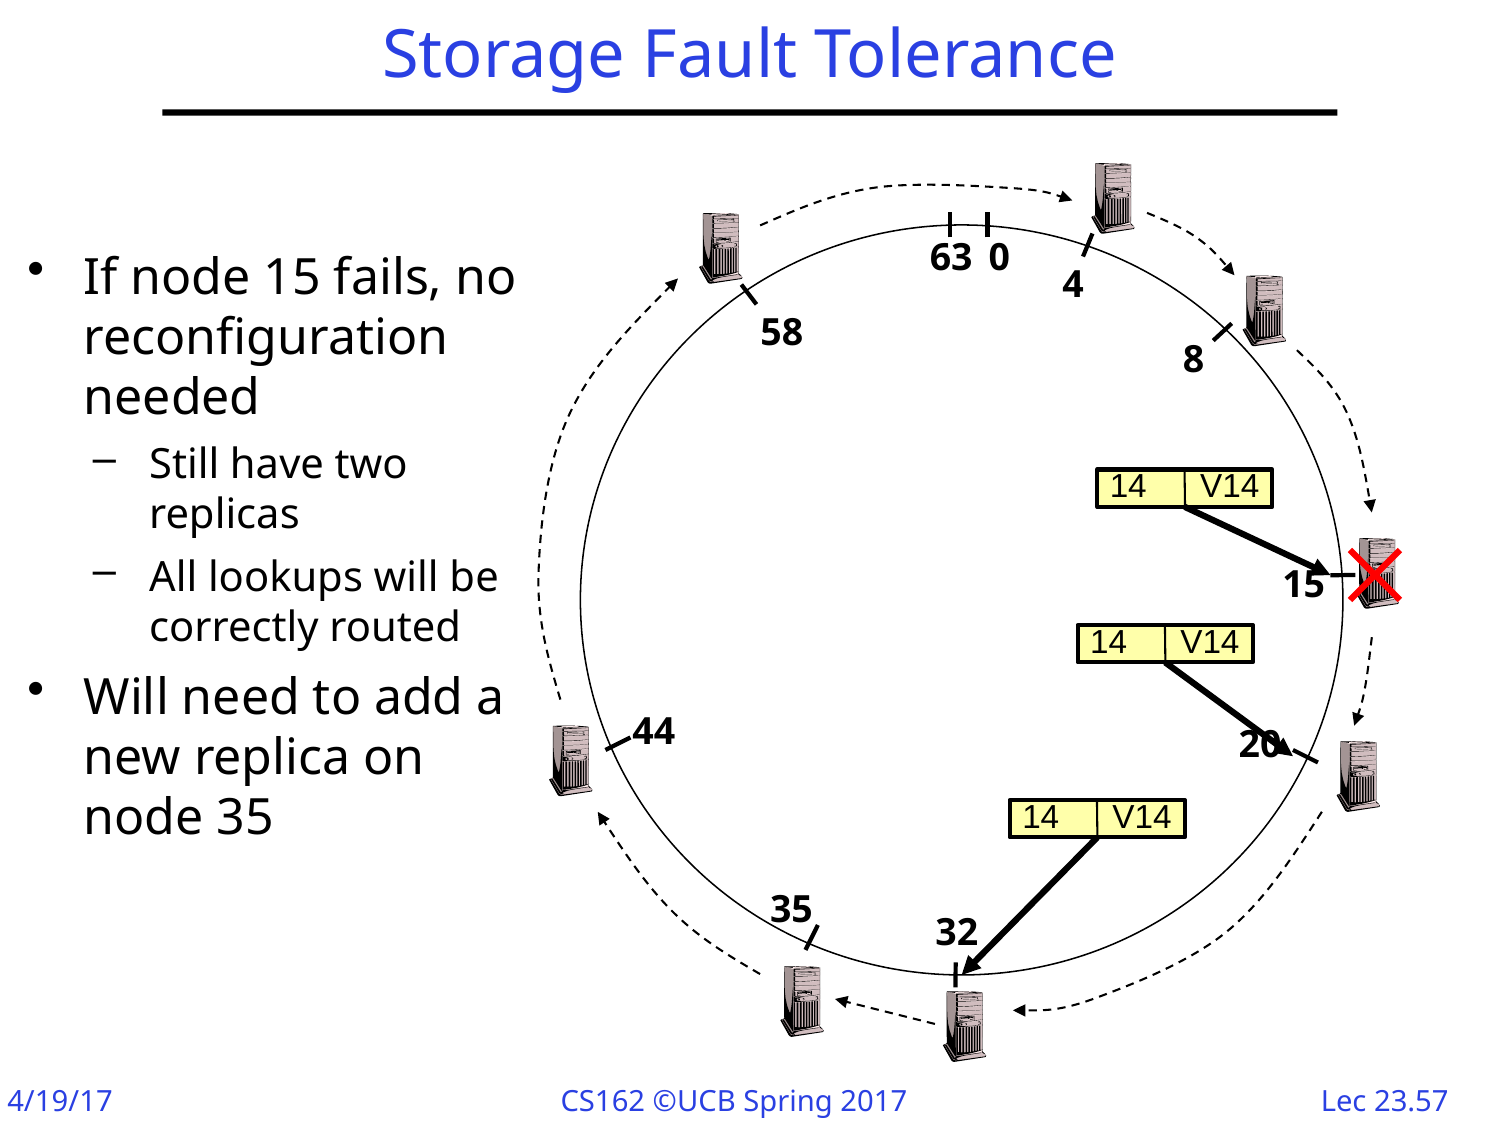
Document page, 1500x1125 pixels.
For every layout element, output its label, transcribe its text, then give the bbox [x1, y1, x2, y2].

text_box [961, 787, 1188, 976]
picture [1373, 740, 1381, 813]
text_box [1094, 456, 1331, 576]
picture [780, 1025, 825, 1038]
picture [1373, 601, 1400, 610]
picture [1091, 162, 1136, 181]
picture [1373, 537, 1400, 549]
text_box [1074, 612, 1294, 751]
picture [942, 1025, 987, 1063]
title Storage Fault Tolerance [162, 0, 1338, 125]
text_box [1349, 549, 1401, 601]
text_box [536, 181, 1373, 1025]
list If node 15 fails, no reconfiguration needed Still have two replicas All lookups will be correctly routed Will need to add a new replica on node 35 [12, 237, 531, 1013]
